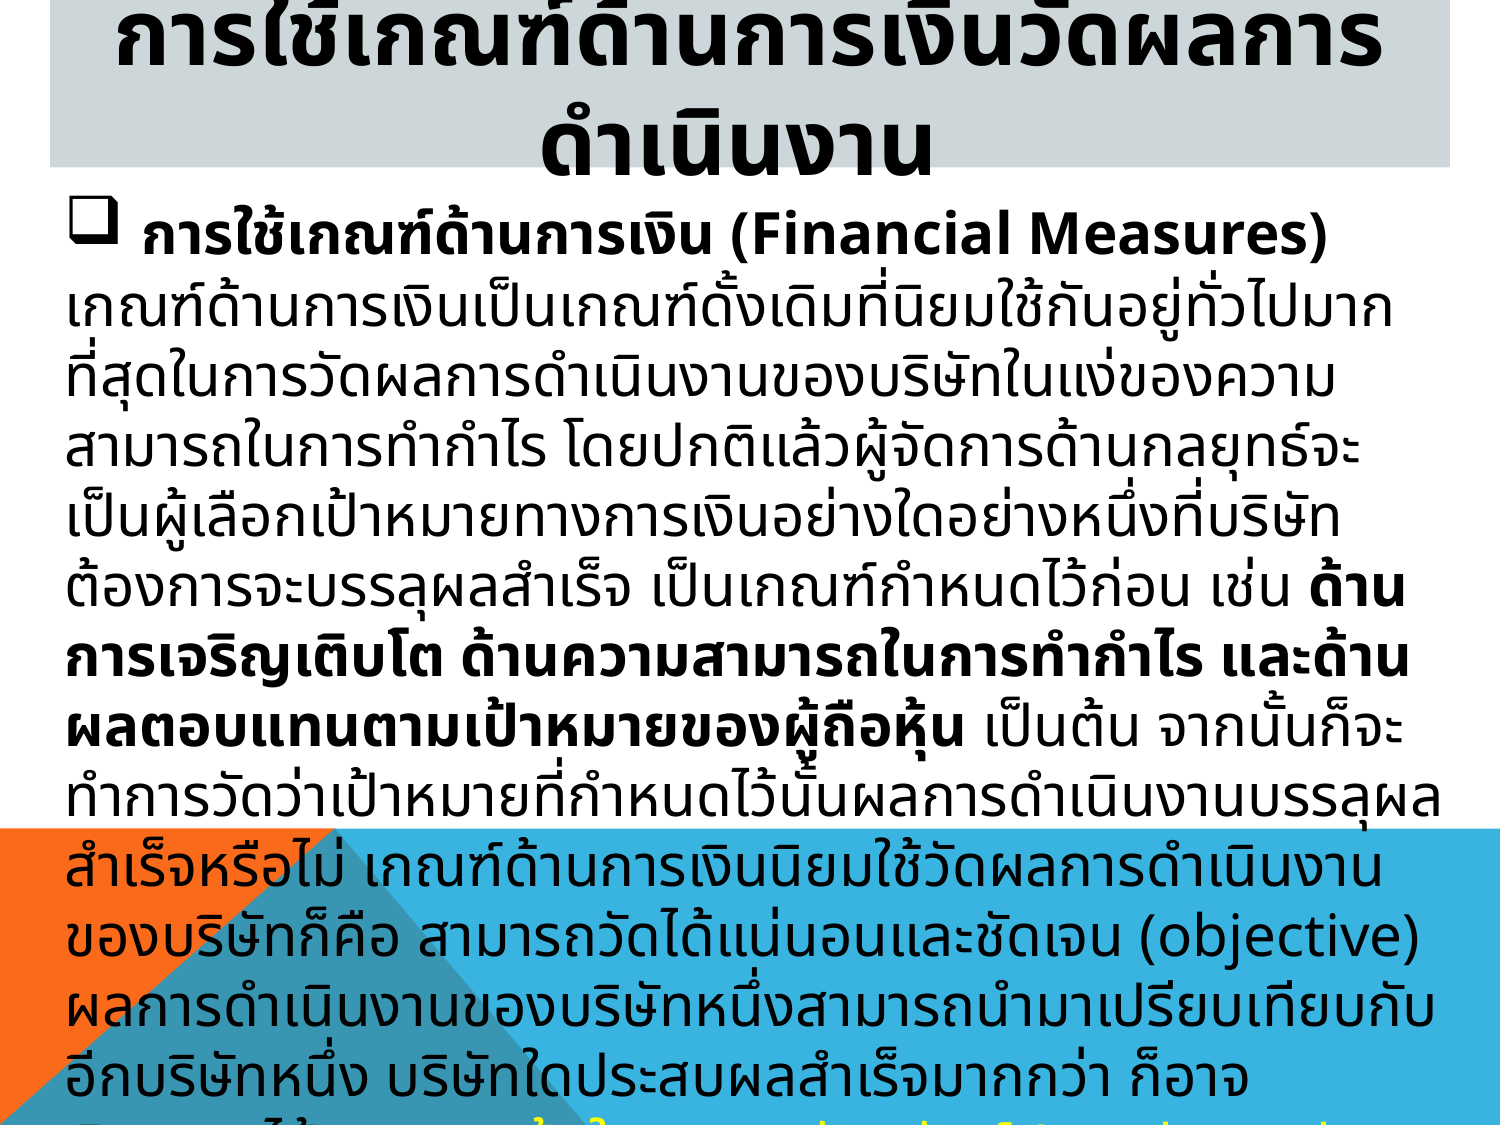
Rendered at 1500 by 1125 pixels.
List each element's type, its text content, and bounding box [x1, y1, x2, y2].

text_box การใช้เกณฑ์ด้านการเงินวัดผลการดำเนินงาน [48, 0, 1452, 169]
text_box การใช้เกณฑ์ด้านการเงิน (Financial Measures) เกณฑ์ด้านการเงินเป็นเกณฑ์ดั้งเดิมที่นิยมใช้กันอยู่ทั่วไปมากที่สุดในการวัดผลการดำเนินงานของบริษัทในแง่ของความสามารถในการทำกำไร โดยปกติแล้วผู้จัดการด้านกลยุทธ์จะเป็นผู้เลือกเป้าหมายทางการเงินอย่างใดอย่างหนึ่งที่บริษัทต้องการจะบรรลุผลสำเร็จ เป็นเกณฑ์กำหนดไว้ก่อน เช่น ด้านการเจริญเติบโต ด้านความสามารถในการทำกำไร และด้านผลตอบแทนตามเป้าหมายของผู้ถือหุ้น เป็นต้น จากนั้นก็จะทำการวัดว่าเป้าหมายที่กำหนดไว้นั้นผลการดำเนินงานบรรลุผลสำเร็จหรือไม่ เกณฑ์ด้านการเงินนิยมใช้วัดผลการดำเนินงานของบริษัทก็คือ สามารถวัดได้แน่นอนและชัดเจน (objective) ผลการดำเนินงานของบริษัทหนึ่งสามารถนำมาเปรียบเทียบกับอีกบริษัทหนึ่ง บริษัทใดประสบผลสำเร็จมากกว่า ก็อาจพิจารณาได้จากราคาหุ้นในตลาดหลักทรัพย์ (stock market price) ผลตอบแทนการลงทุน (return on investment : ROI) ส่วนแบ่งตลาด (market share) หรือเงินสดไหลเวียน (cash flow) เป็นต้น บริษัทที่สามารถทำผลงานในสิ่งเหล่านี้ได้ดีกว่าก็ย่อมแสดงถึงความสามารถในการดำเนินงานที่เหนือกว่าด้วย [49, 180, 1463, 1125]
